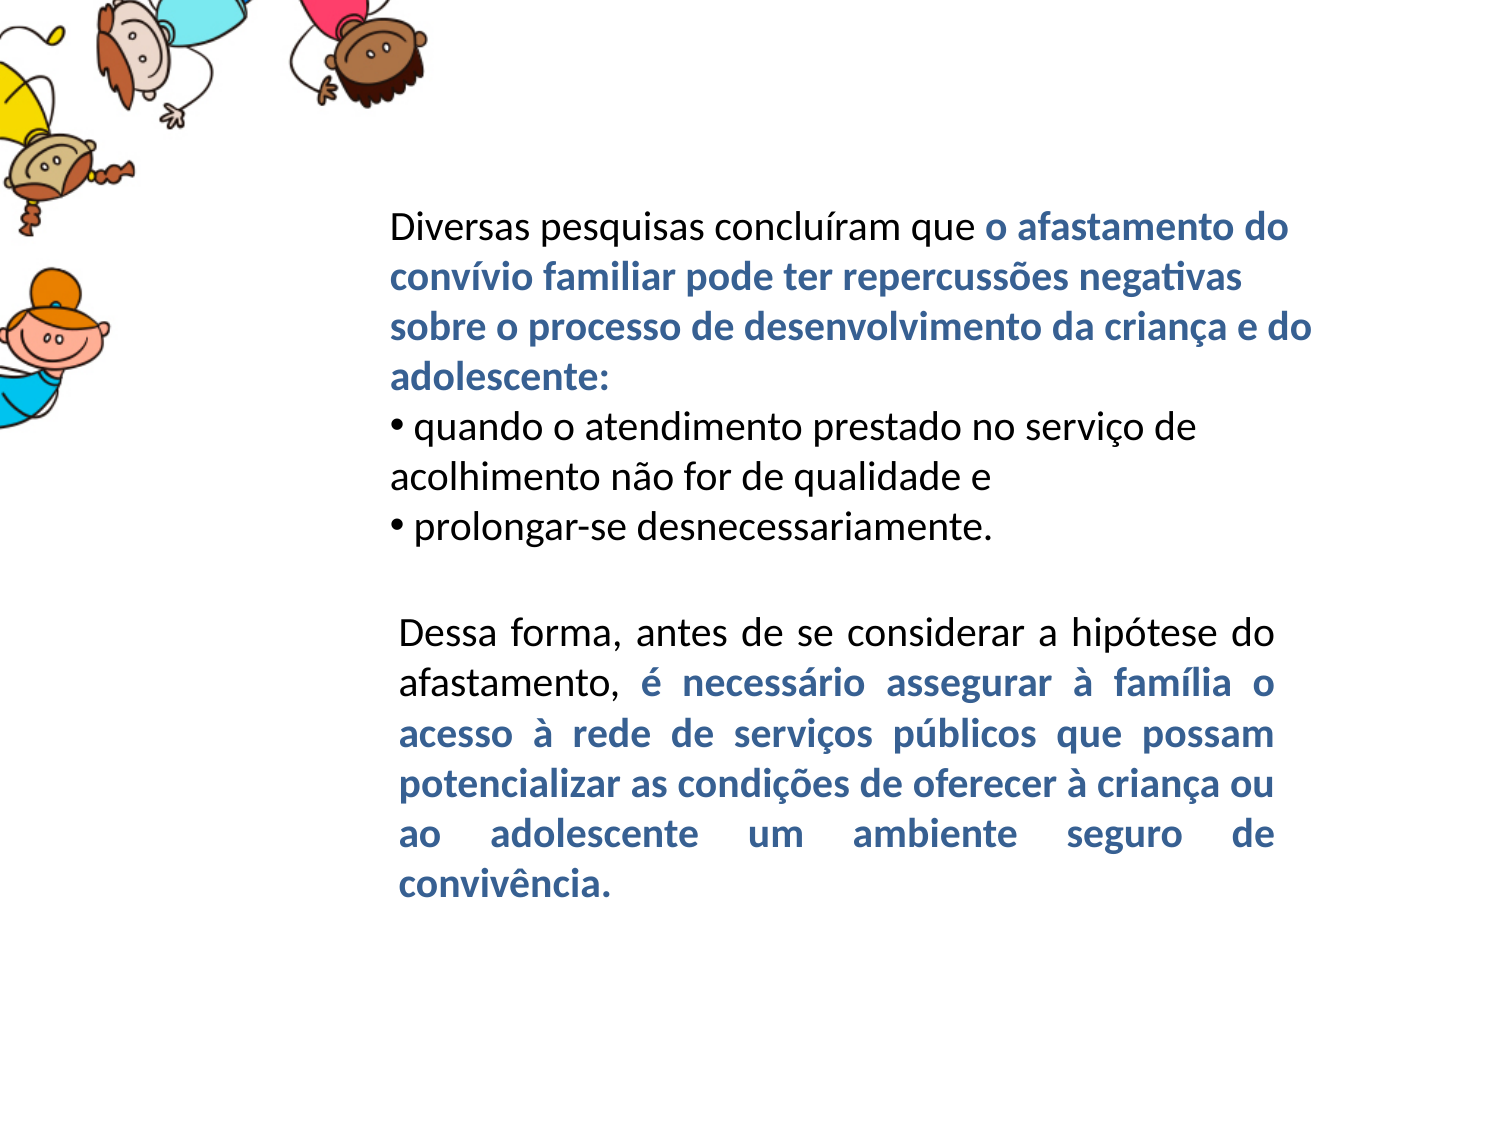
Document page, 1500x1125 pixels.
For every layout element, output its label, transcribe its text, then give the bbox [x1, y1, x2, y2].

text_box Dessa forma, antes de se considerar a hipótese do afastamento, é necessário assegurar à família o acesso à rede de serviços públicos que possam potencializar as condições de oferecer à criança ou ao adolescente um ambiente seguro de convivência. [383, 597, 1291, 913]
picture [0, 0, 1500, 1125]
text_box [79, 137, 1421, 254]
text_box Diversas pesquisas concluíram que o afastamento do convívio familiar pode ter repercussões negativas sobre o processo de desenvolvimento da criança e do adolescente: quando o atendimento prestado no serviço de acolhimento não for de qualidade e prolongar-se desnecessariamente. [375, 191, 1398, 607]
